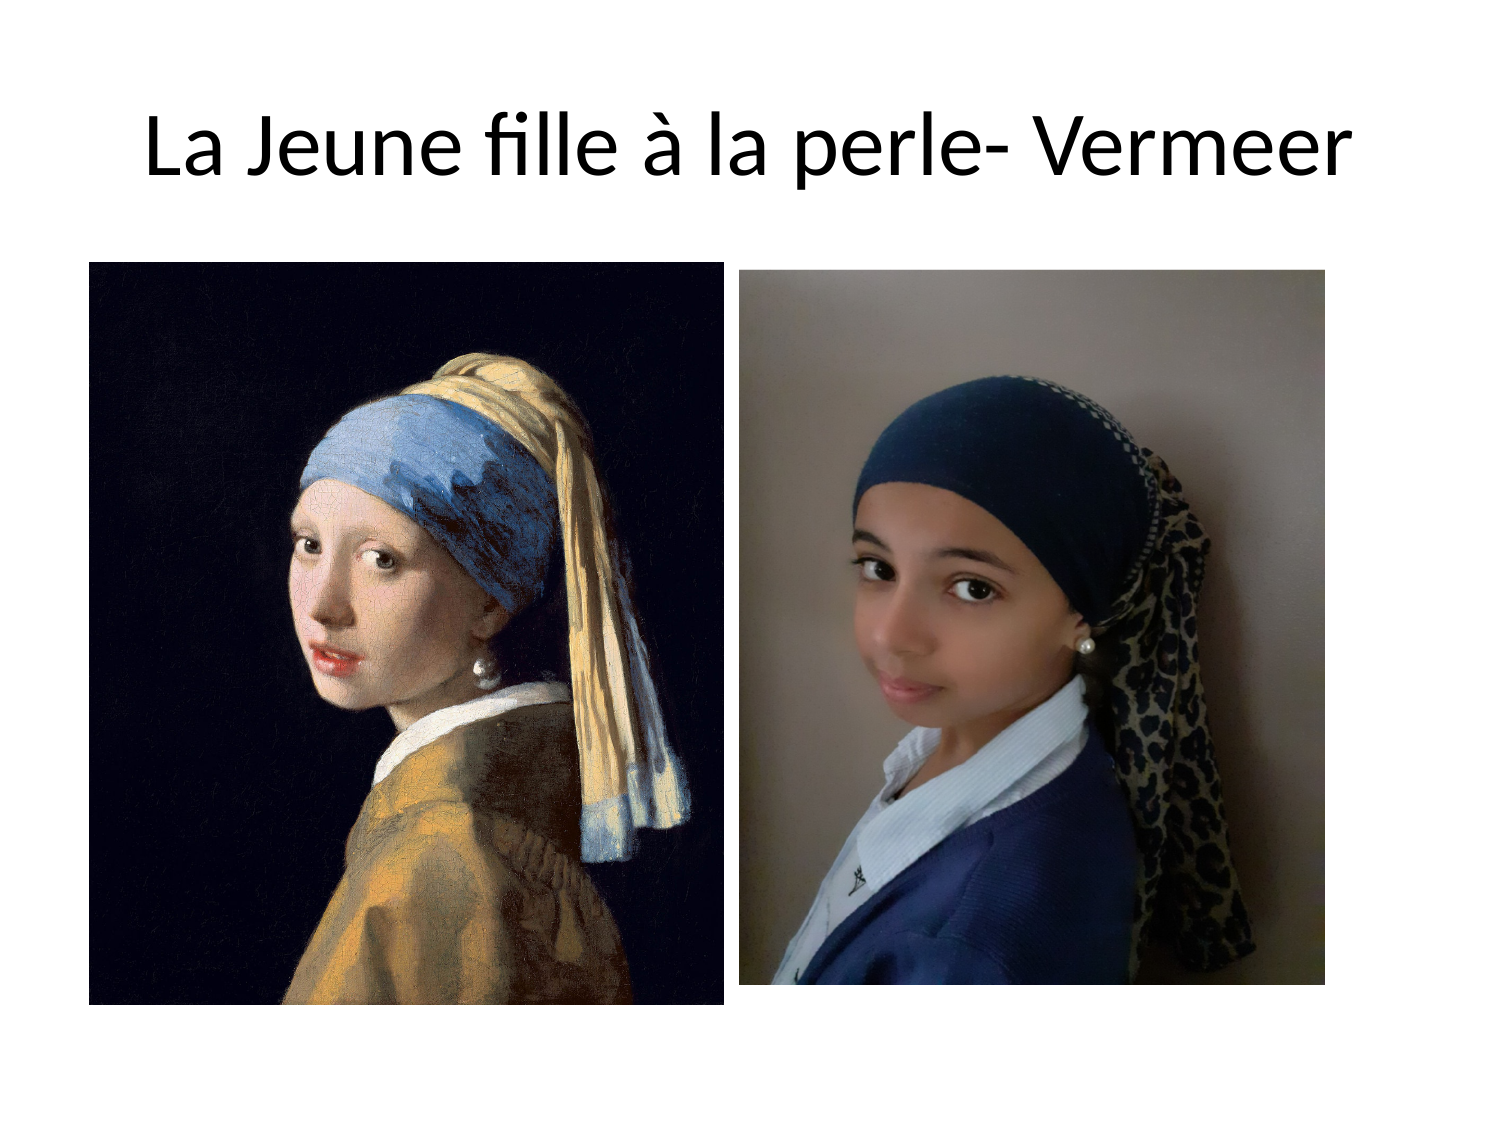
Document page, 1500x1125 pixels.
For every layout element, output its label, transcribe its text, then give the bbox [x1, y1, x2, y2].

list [673, 333, 1389, 921]
picture [739, 921, 1325, 984]
title La Jeune fille à la perle- Vermeer [75, 45, 1425, 233]
picture [739, 270, 1325, 333]
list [88, 262, 724, 1006]
